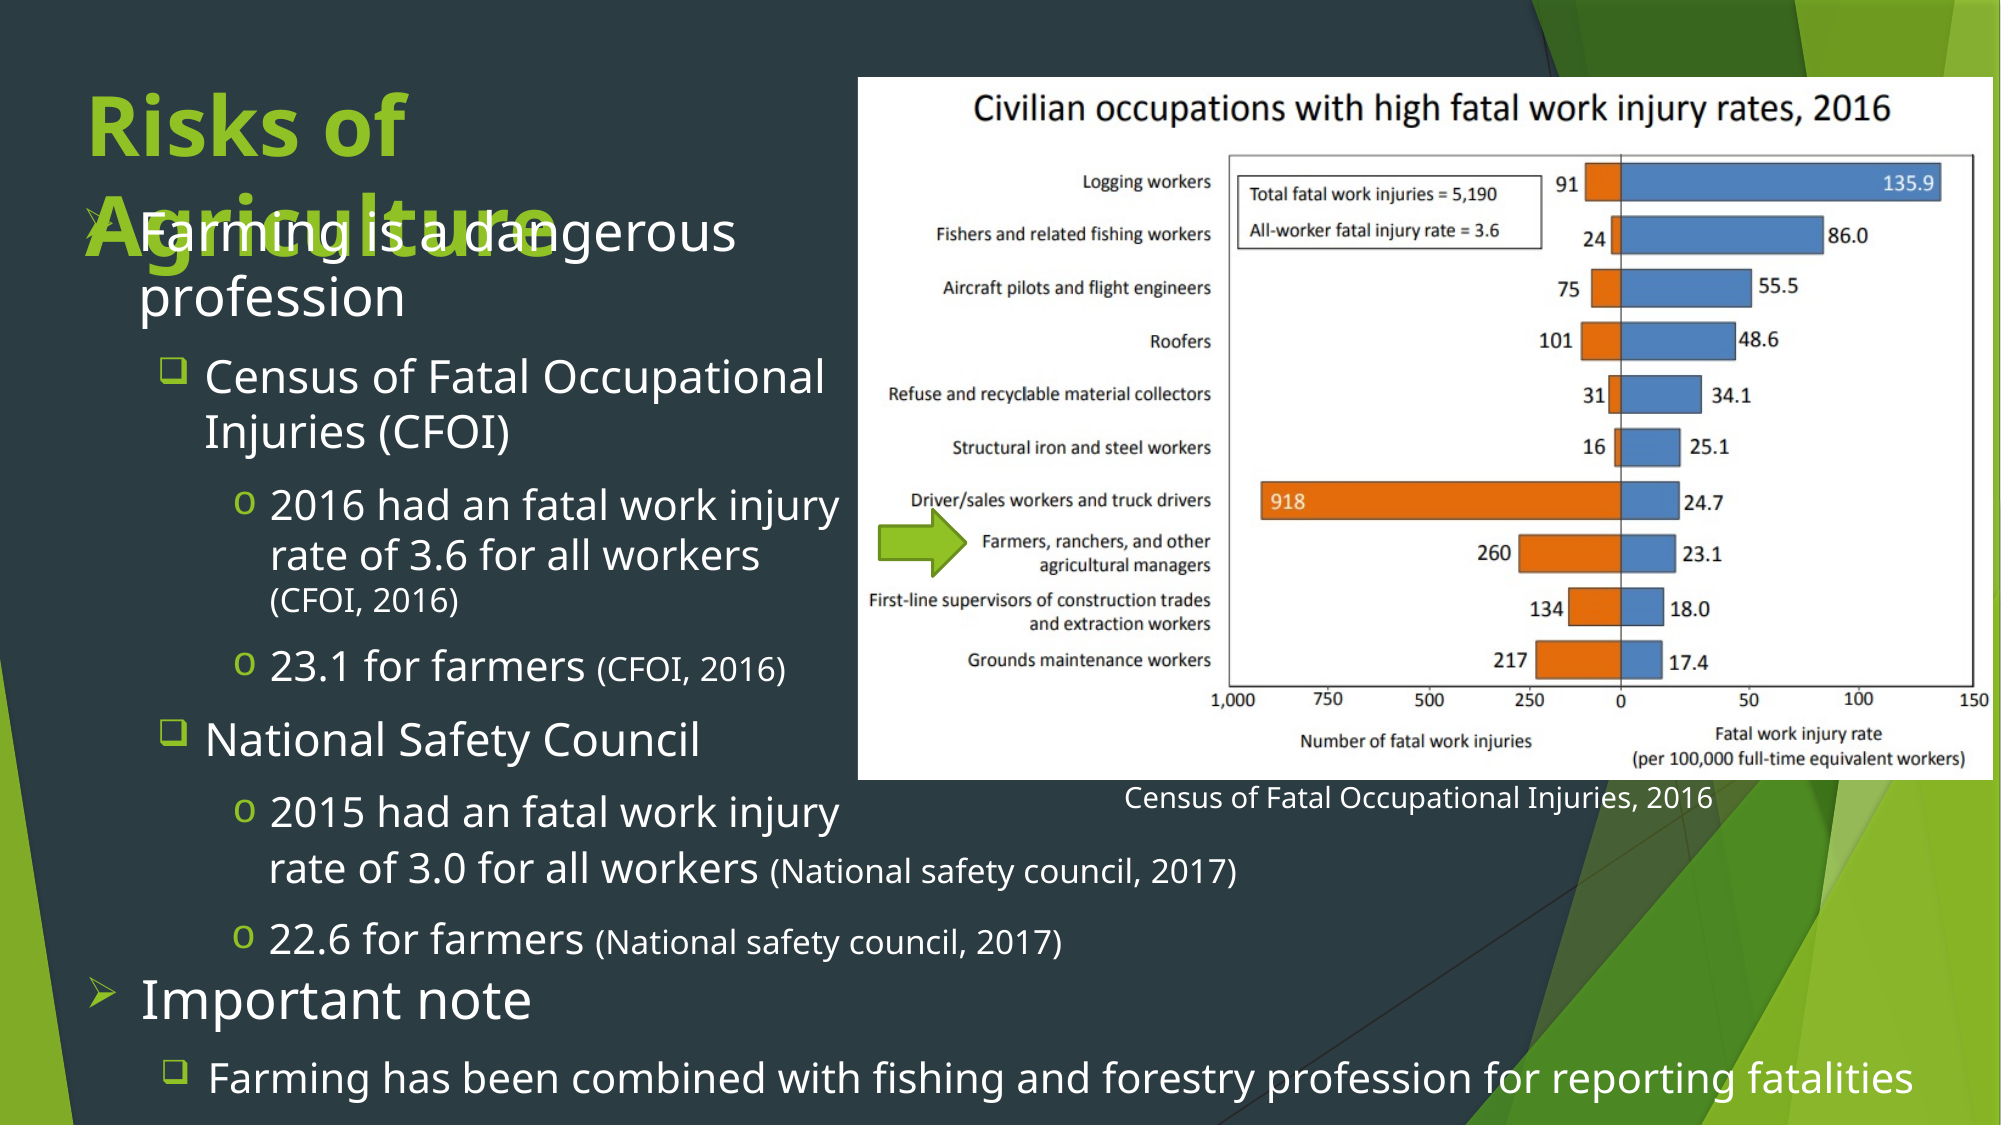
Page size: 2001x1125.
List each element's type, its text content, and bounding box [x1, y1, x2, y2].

title Risks of Agriculture [70, 65, 893, 189]
list Farming is a dangerous profession Census of Fatal Occupational Injuries (CFOI) 2016 had an fatal work injury rate of 3.6 for all workers (CFOI, 2016) 23.1 for farmers (CFOI, 2016) National Safety Council 2015 had an fatal work injury [67, 189, 858, 834]
text_box Important note Farming has been combined with fishing and forestry profession for reporting fatalities [70, 958, 1993, 1109]
text_box rate of 3.0 for all workers (National safety council, 2017) 22.6 for farmers (National safety council, 2017) [66, 834, 1972, 970]
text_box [857, 76, 1994, 824]
